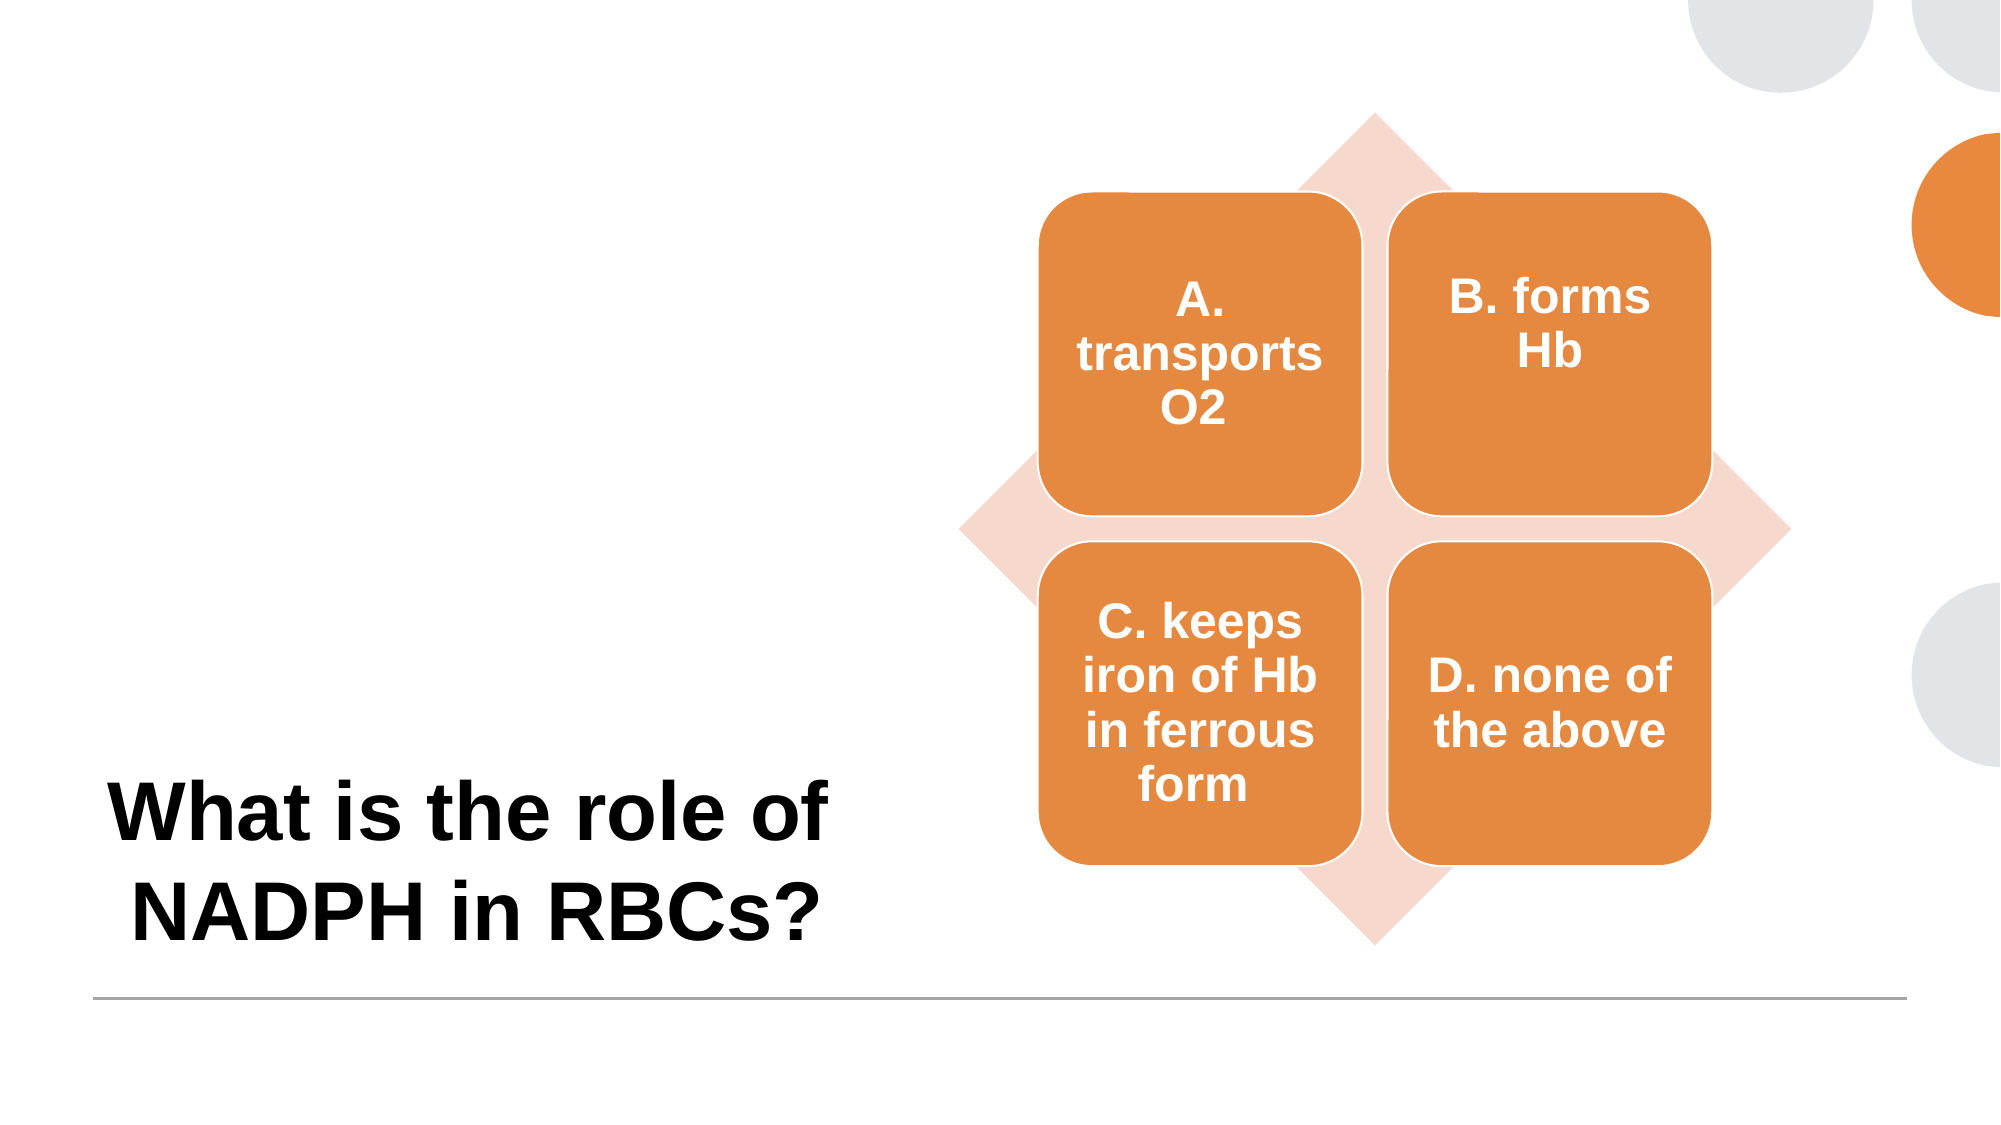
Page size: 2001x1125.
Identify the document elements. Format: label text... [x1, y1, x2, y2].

title What is the role of NADPH in RBCs? [92, 407, 867, 965]
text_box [1687, 0, 2000, 768]
text_box [0, 0, 2000, 1125]
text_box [958, 112, 1792, 946]
